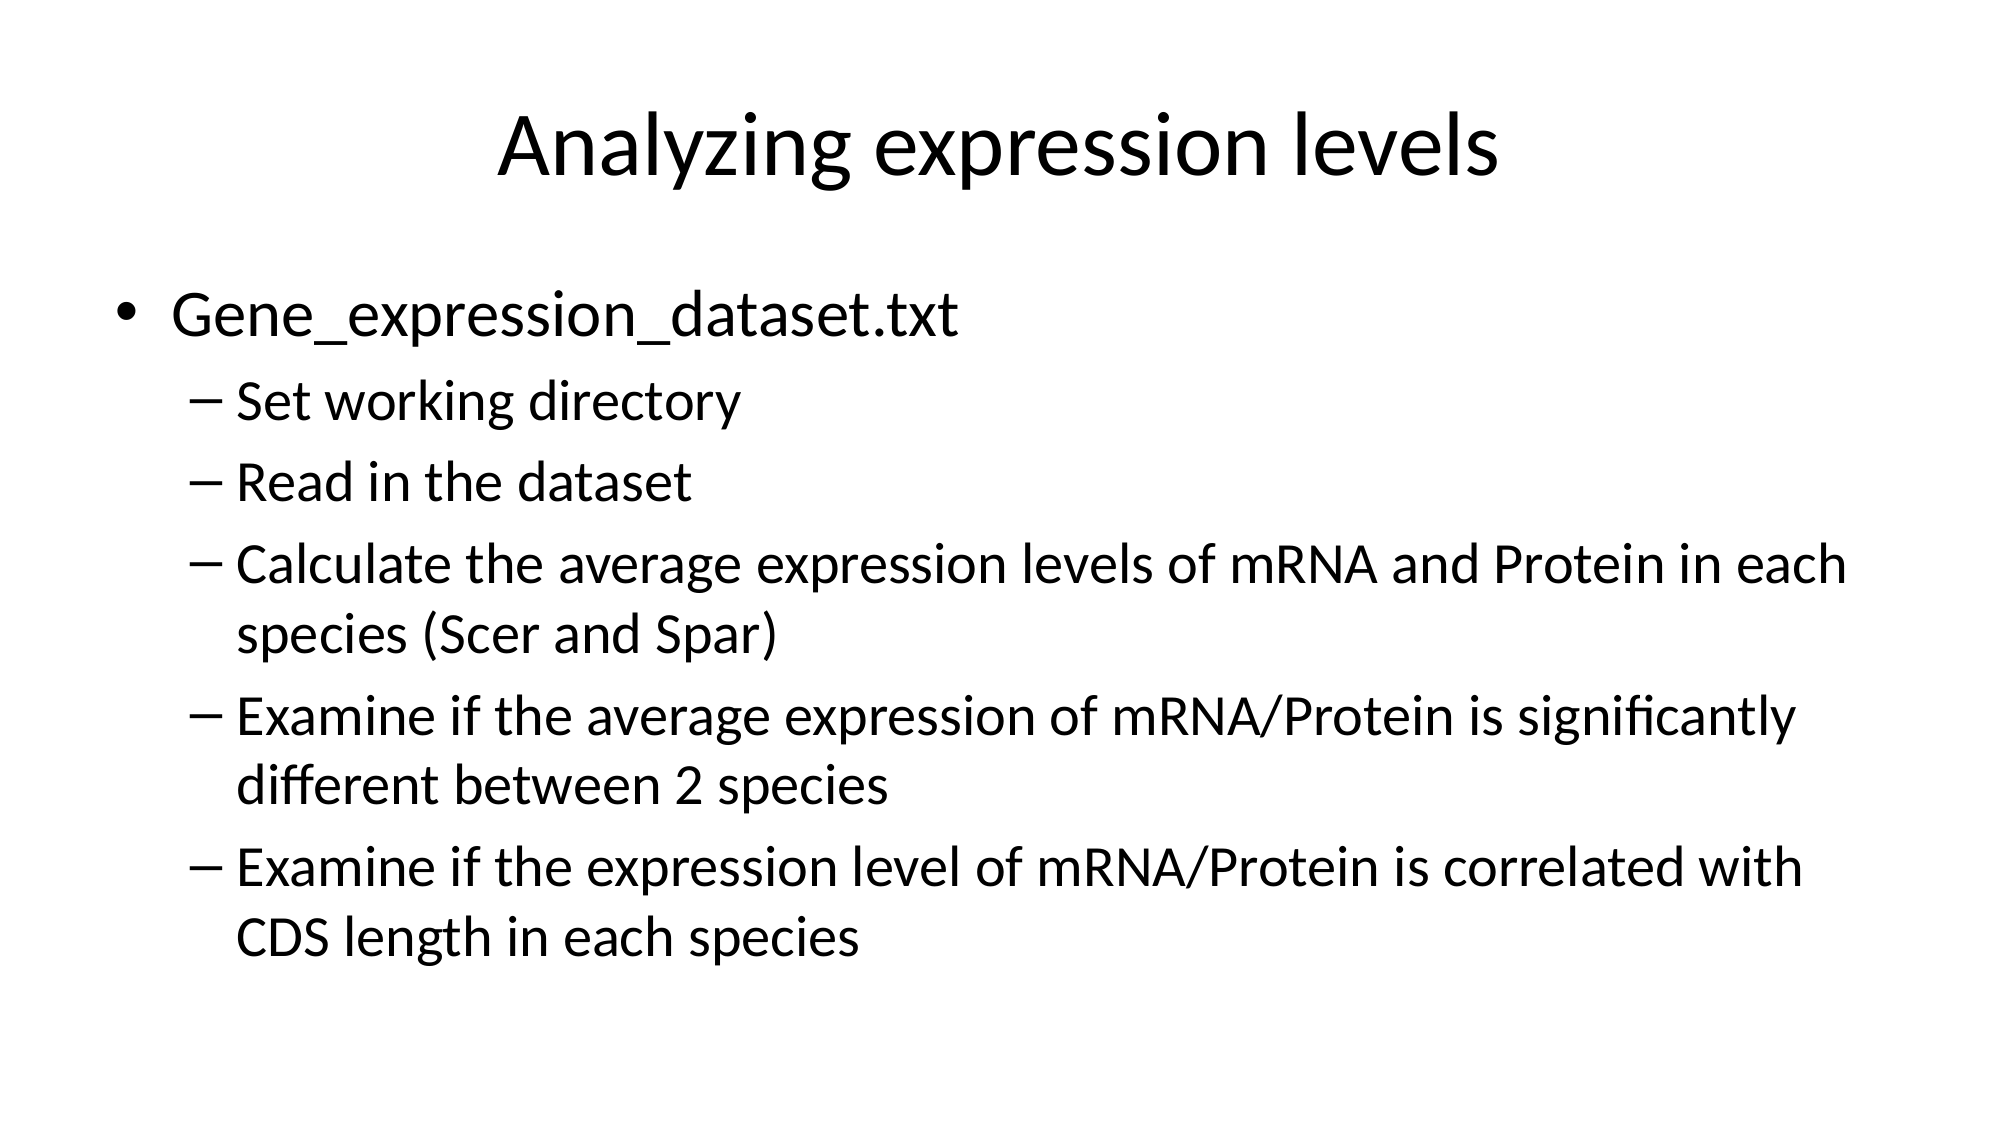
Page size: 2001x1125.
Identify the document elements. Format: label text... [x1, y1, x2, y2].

title Analyzing expression levels [99, 45, 1900, 233]
list Gene_expression_dataset.txt Set working directory Read in the dataset Calculate the average expression levels of mRNA and Protein in each species (Scer and Spar) Examine if the average expression of mRNA/Protein is significantly different between 2 species Examine if the expression level of mRNA/Protein is correlated with CDS length in each species [99, 262, 1900, 1005]
